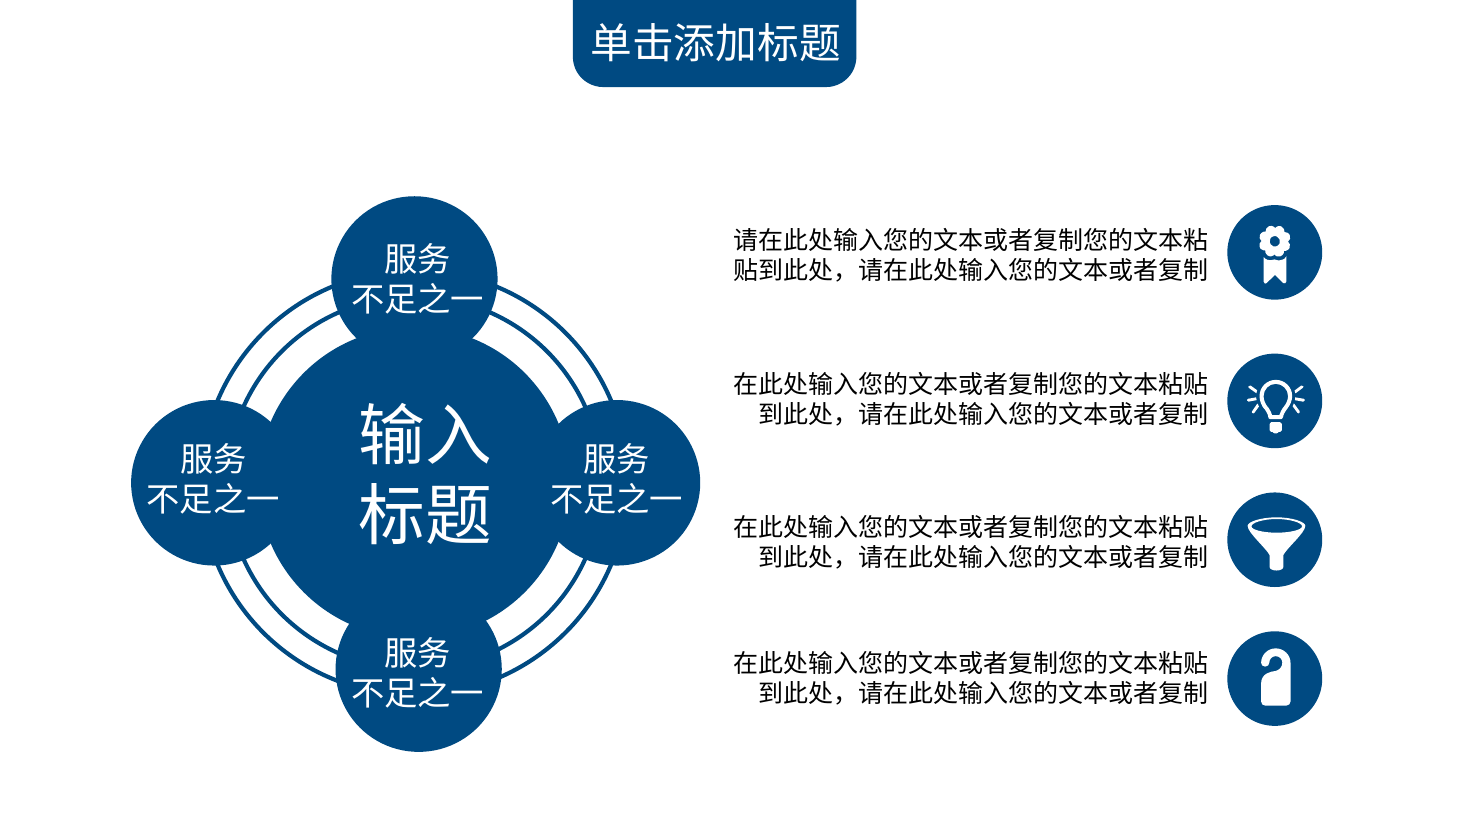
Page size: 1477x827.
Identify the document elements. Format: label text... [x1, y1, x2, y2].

text_box [1247, 517, 1306, 571]
text_box [1261, 648, 1291, 706]
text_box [1246, 379, 1305, 434]
text_box 单击添加标题 [579, 11, 869, 73]
text_box 在此处输入您的文本或者复制您的文本粘贴到此处，请在此处输入您的文本或者复制 [705, 641, 1220, 713]
text_box [1227, 205, 1323, 300]
text_box [1253, 443, 1297, 449]
text_box [1227, 353, 1323, 435]
text_box [570, 0, 859, 90]
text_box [130, 195, 701, 753]
text_box 在此处输入您的文本或者复制您的文本粘贴到此处，请在此处输入您的文本或者复制 [705, 505, 1220, 577]
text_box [1258, 225, 1291, 284]
text_box 请在此处输入您的文本或者复制您的文本粘贴到此处，请在此处输入您的文本或者复制 [705, 219, 1220, 291]
text_box 在此处输入您的文本或者复制您的文本粘贴到此处，请在此处输入您的文本或者复制 [705, 363, 1220, 435]
text_box [1227, 492, 1323, 588]
text_box [1227, 631, 1323, 726]
